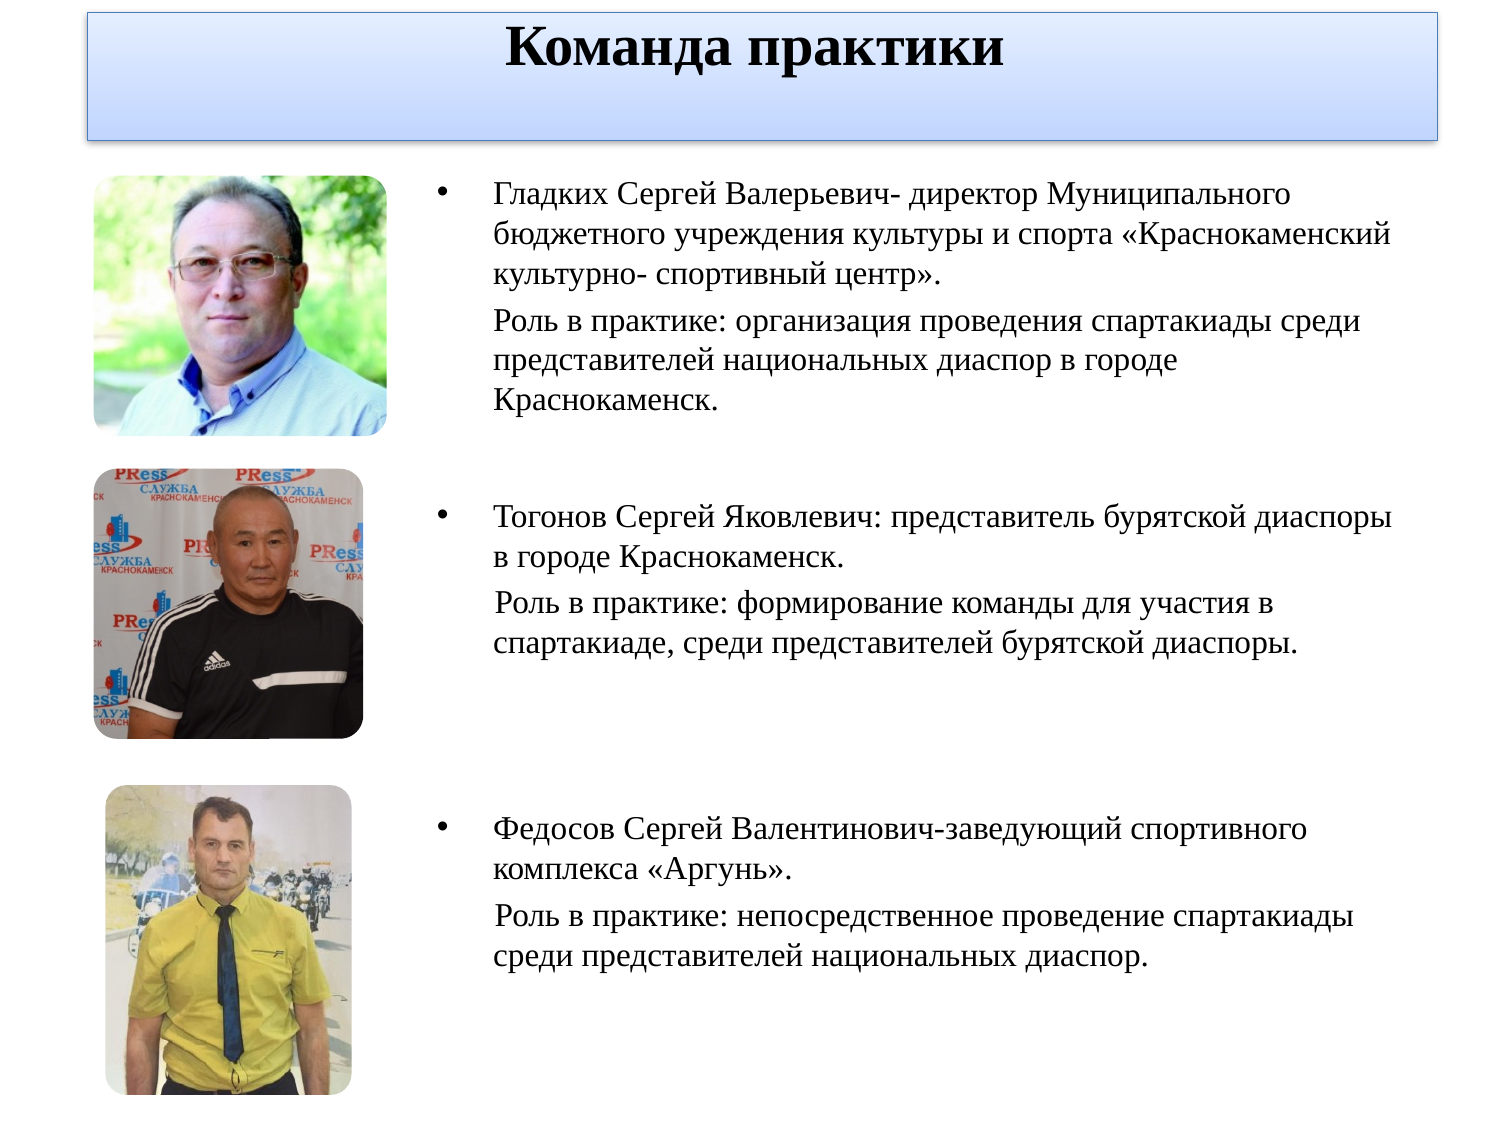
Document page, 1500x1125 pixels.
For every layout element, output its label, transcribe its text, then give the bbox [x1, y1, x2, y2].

picture [93, 175, 387, 437]
list Гладких Сергей Валерьевич- директор Муниципального бюджетного учреждения культуры и спорта «Краснокаменский культурно- спортивный центр». Роль в практике: организация проведения спартакиады среди представителей национальных диаспор в городе Краснокаменск. Тогонов Сергей Яковлевич: представитель бурятской диаспоры в городе Краснокаменск. Роль в практике: формирование команды для участия в спартакиаде, среди представителей бурятской диаспоры. Федосов Сергей Валентинович-заведующий спортивного комплекса «Аргунь». Роль в практике: непосредственное проведение спартакиады среди представителей национальных диаспор. [421, 164, 1425, 1067]
title Команда практики [87, 12, 1438, 141]
picture [105, 784, 352, 1096]
picture [93, 468, 364, 739]
